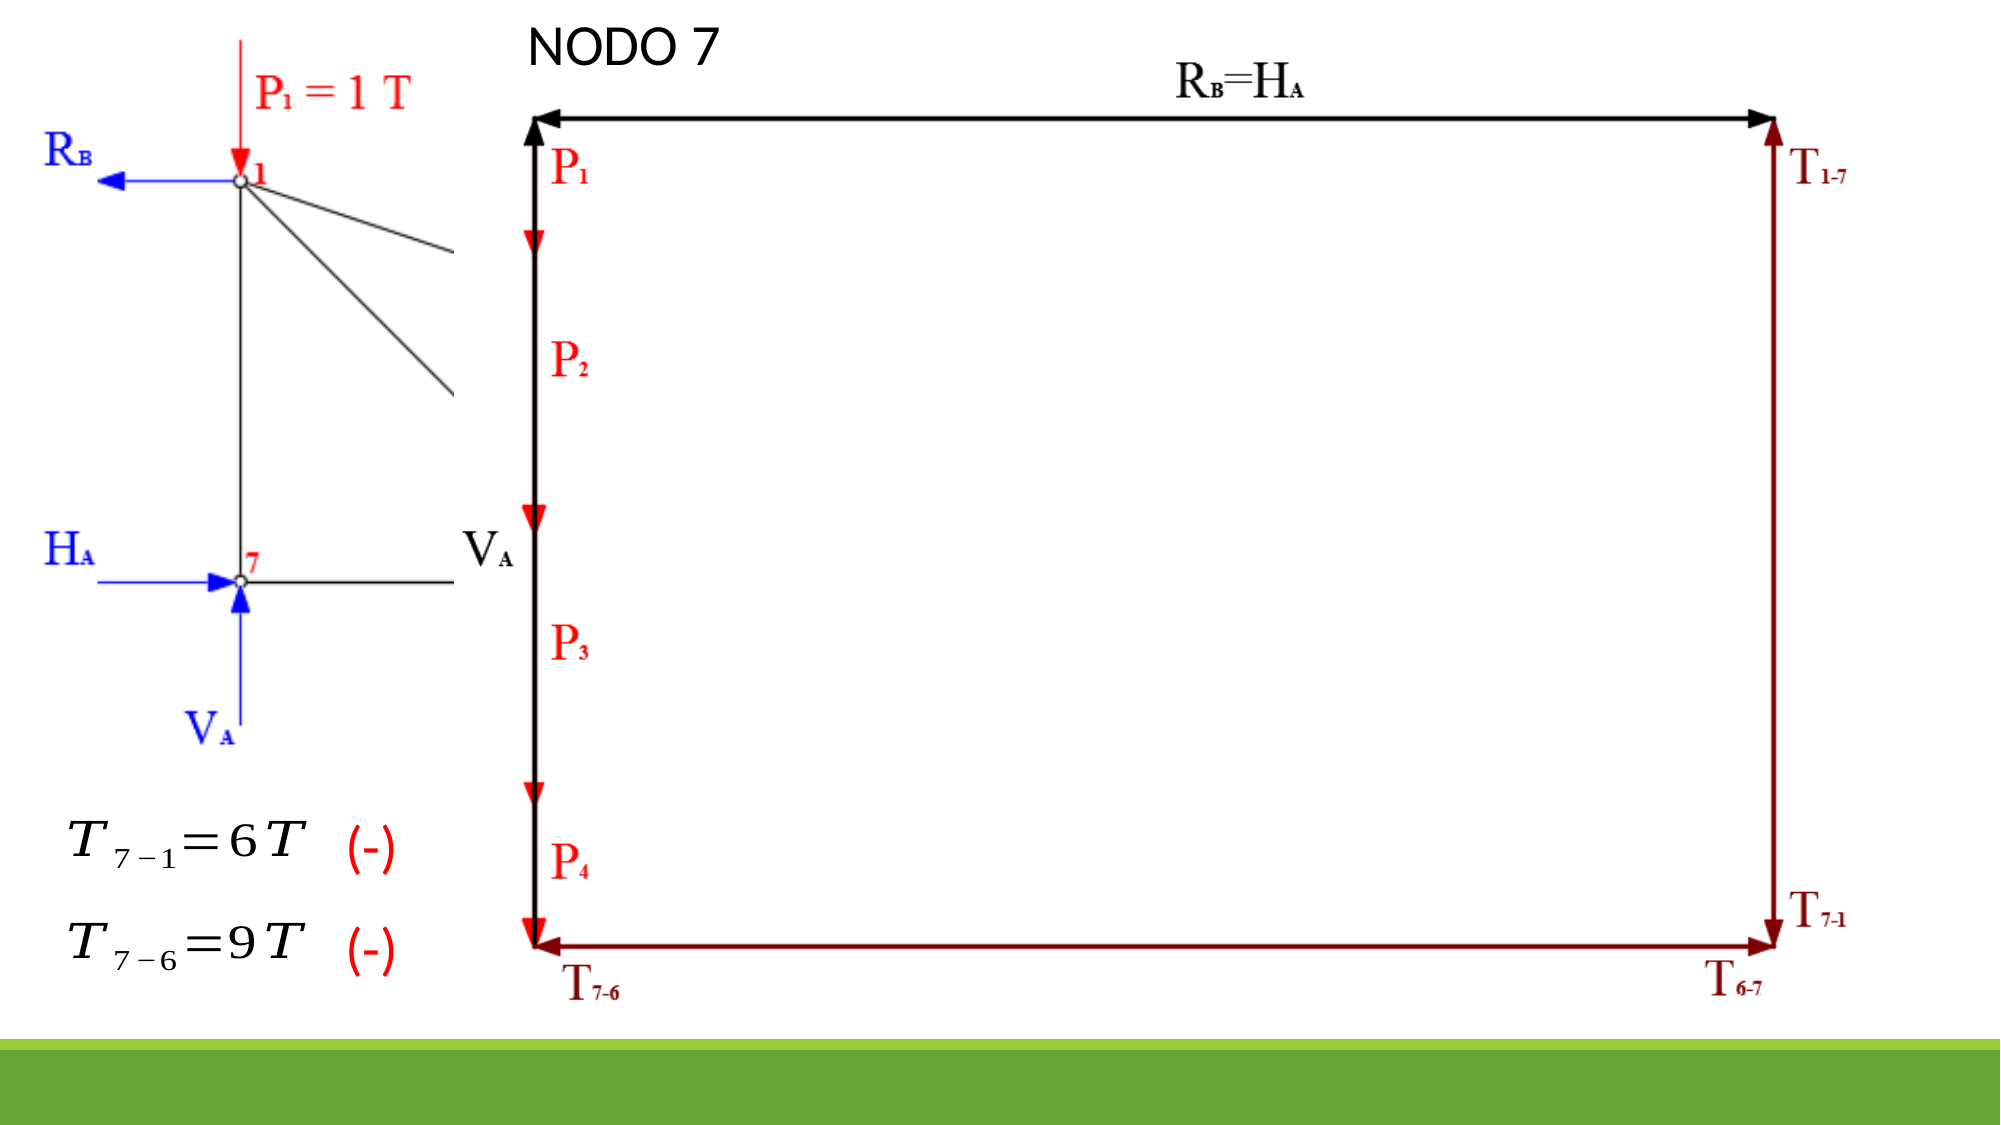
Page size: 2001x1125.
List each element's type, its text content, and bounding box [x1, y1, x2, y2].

text_box (-) [330, 903, 435, 989]
text_box (-) [330, 801, 435, 886]
picture [0, 7, 1872, 1022]
